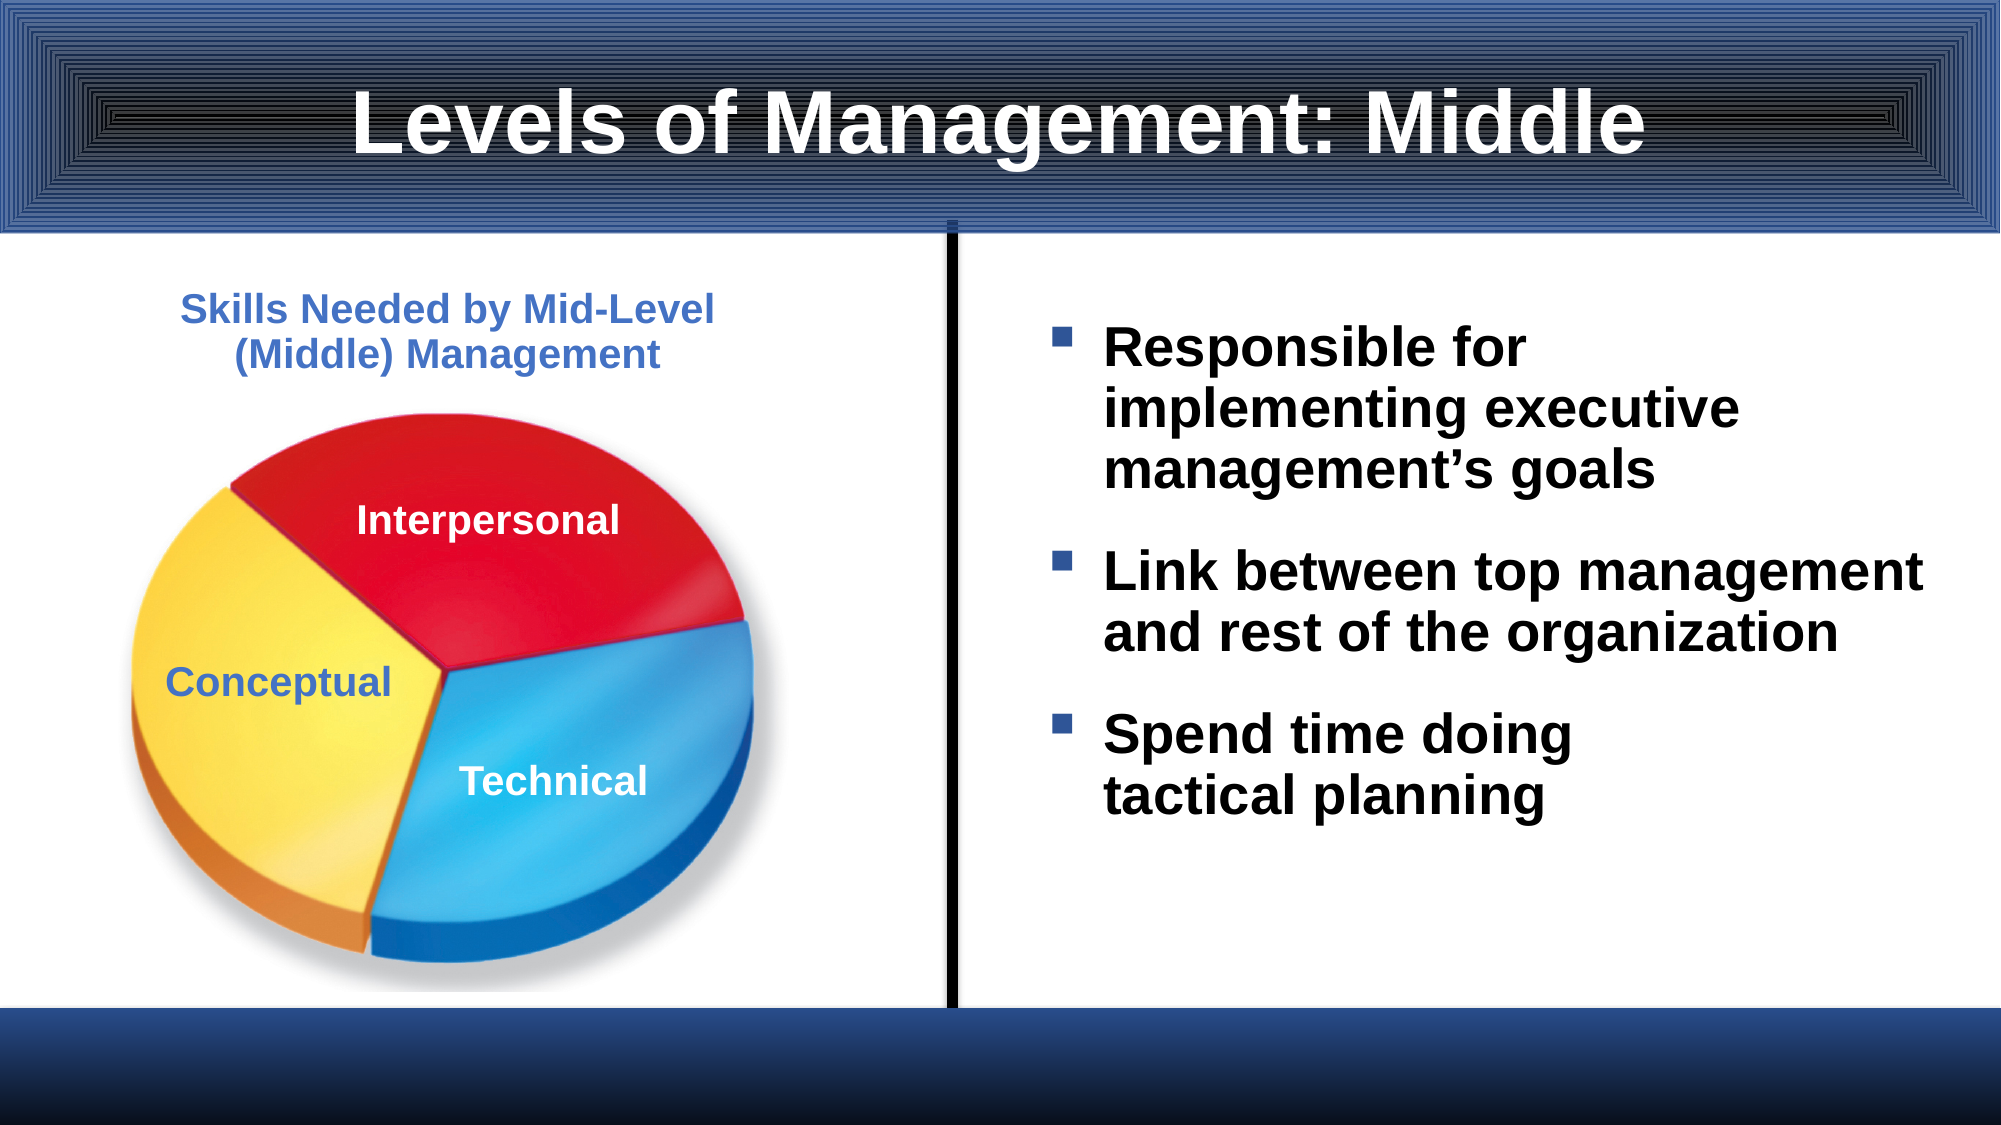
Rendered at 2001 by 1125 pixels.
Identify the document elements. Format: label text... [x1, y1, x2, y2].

picture [89, 394, 792, 992]
text_box [0, 1008, 2000, 1125]
text_box [0, 0, 2000, 68]
text_box Skills Needed by Mid-Level (Middle) Management [121, 280, 774, 386]
text_box Levels of Management: Middle [0, 68, 2000, 180]
text_box Responsible for implementing executive management’s goals Link between top management and rest of the organization Spend time doing tactical planning [1032, 310, 1963, 834]
text_box [0, 180, 2000, 234]
